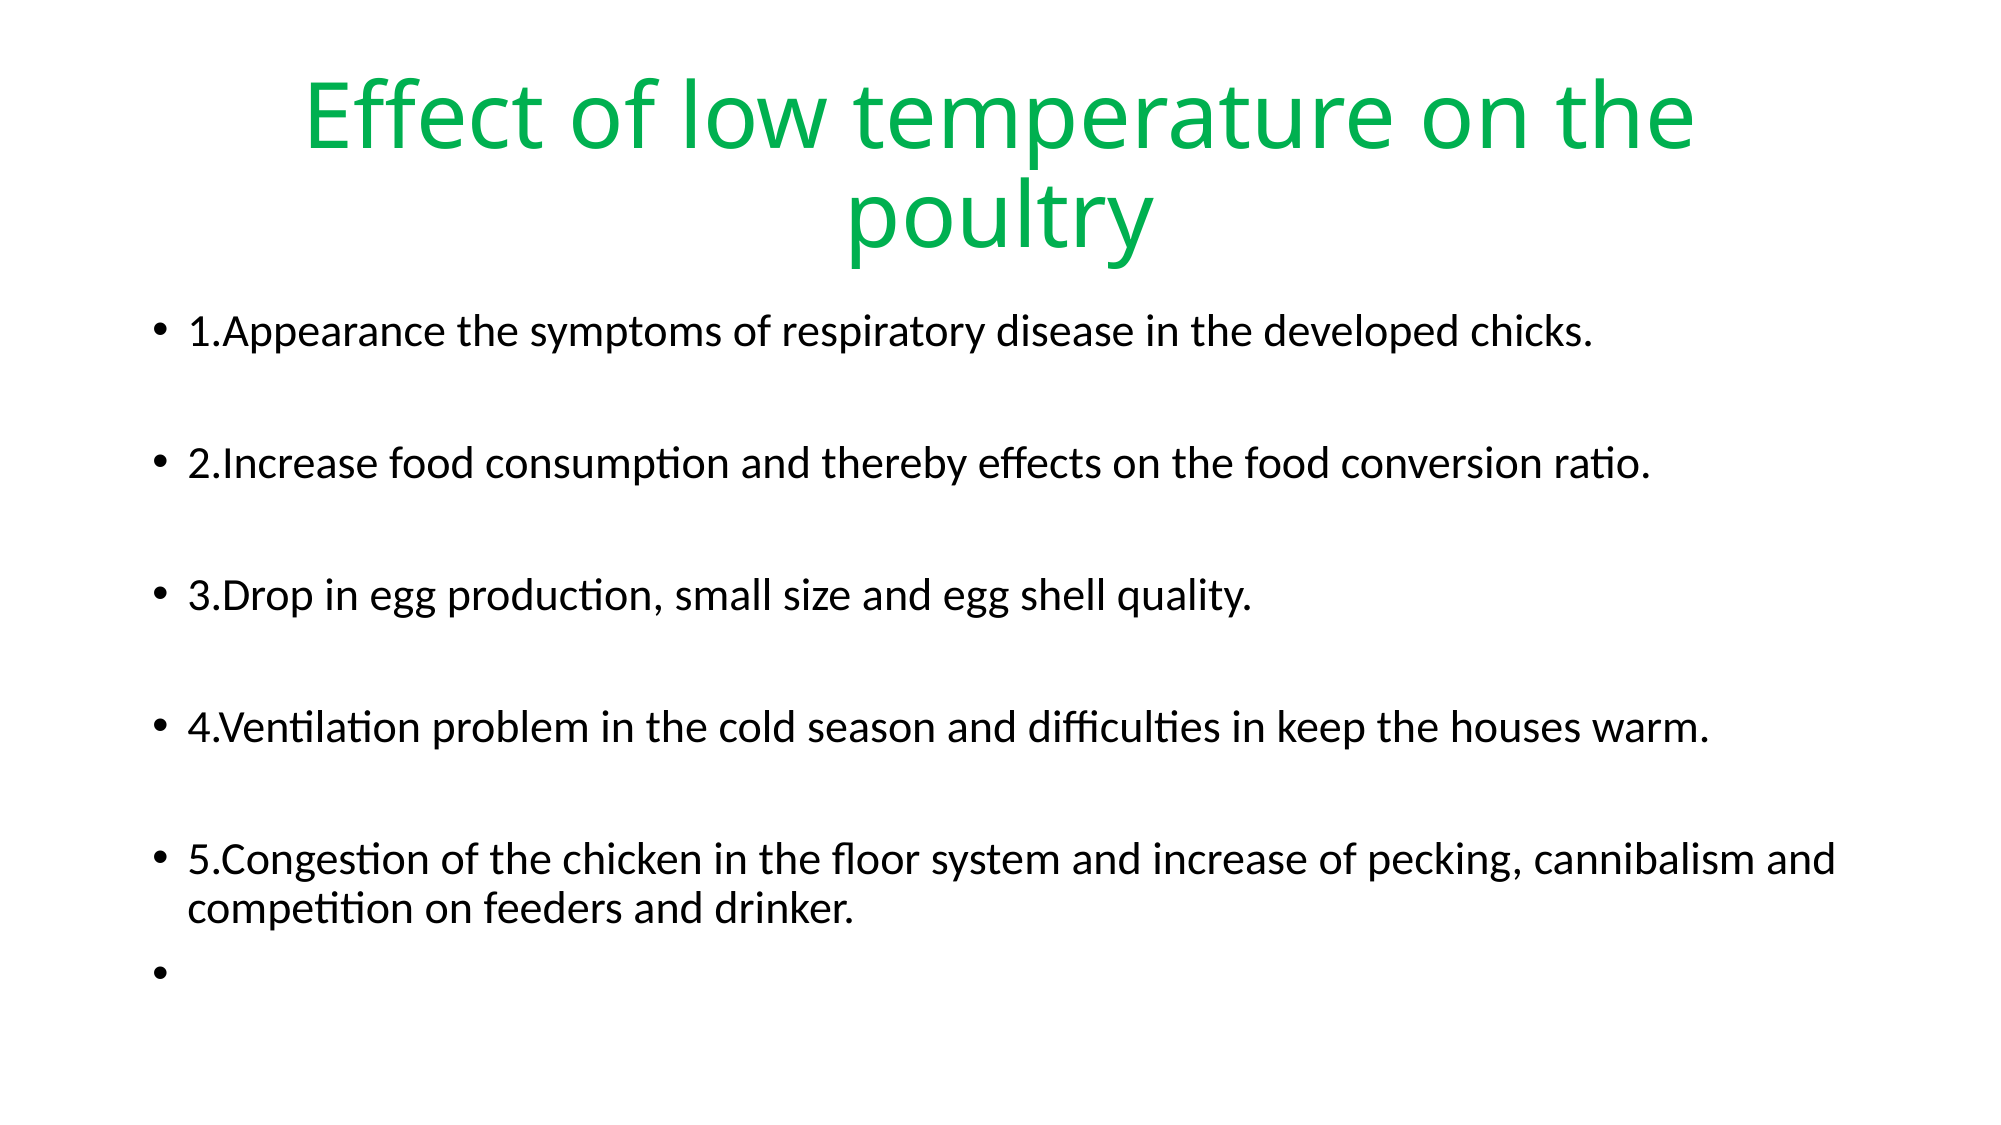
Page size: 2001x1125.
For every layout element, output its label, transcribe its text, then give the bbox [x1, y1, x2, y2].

title Effect of low temperature on the poultry [137, 59, 1863, 278]
list 1.Appearance the symptoms of respiratory disease in the developed chicks. 2.Increase food consumption and thereby effects on the food conversion ratio. 3.Drop in egg production, small size and egg shell quality. 4.Ventilation problem in the cold season and difficulties in keep the houses warm. 5.Congestion of the chicken in the floor system and increase of pecking, cannibalism and competition on feeders and drinker. [137, 299, 1863, 1014]
